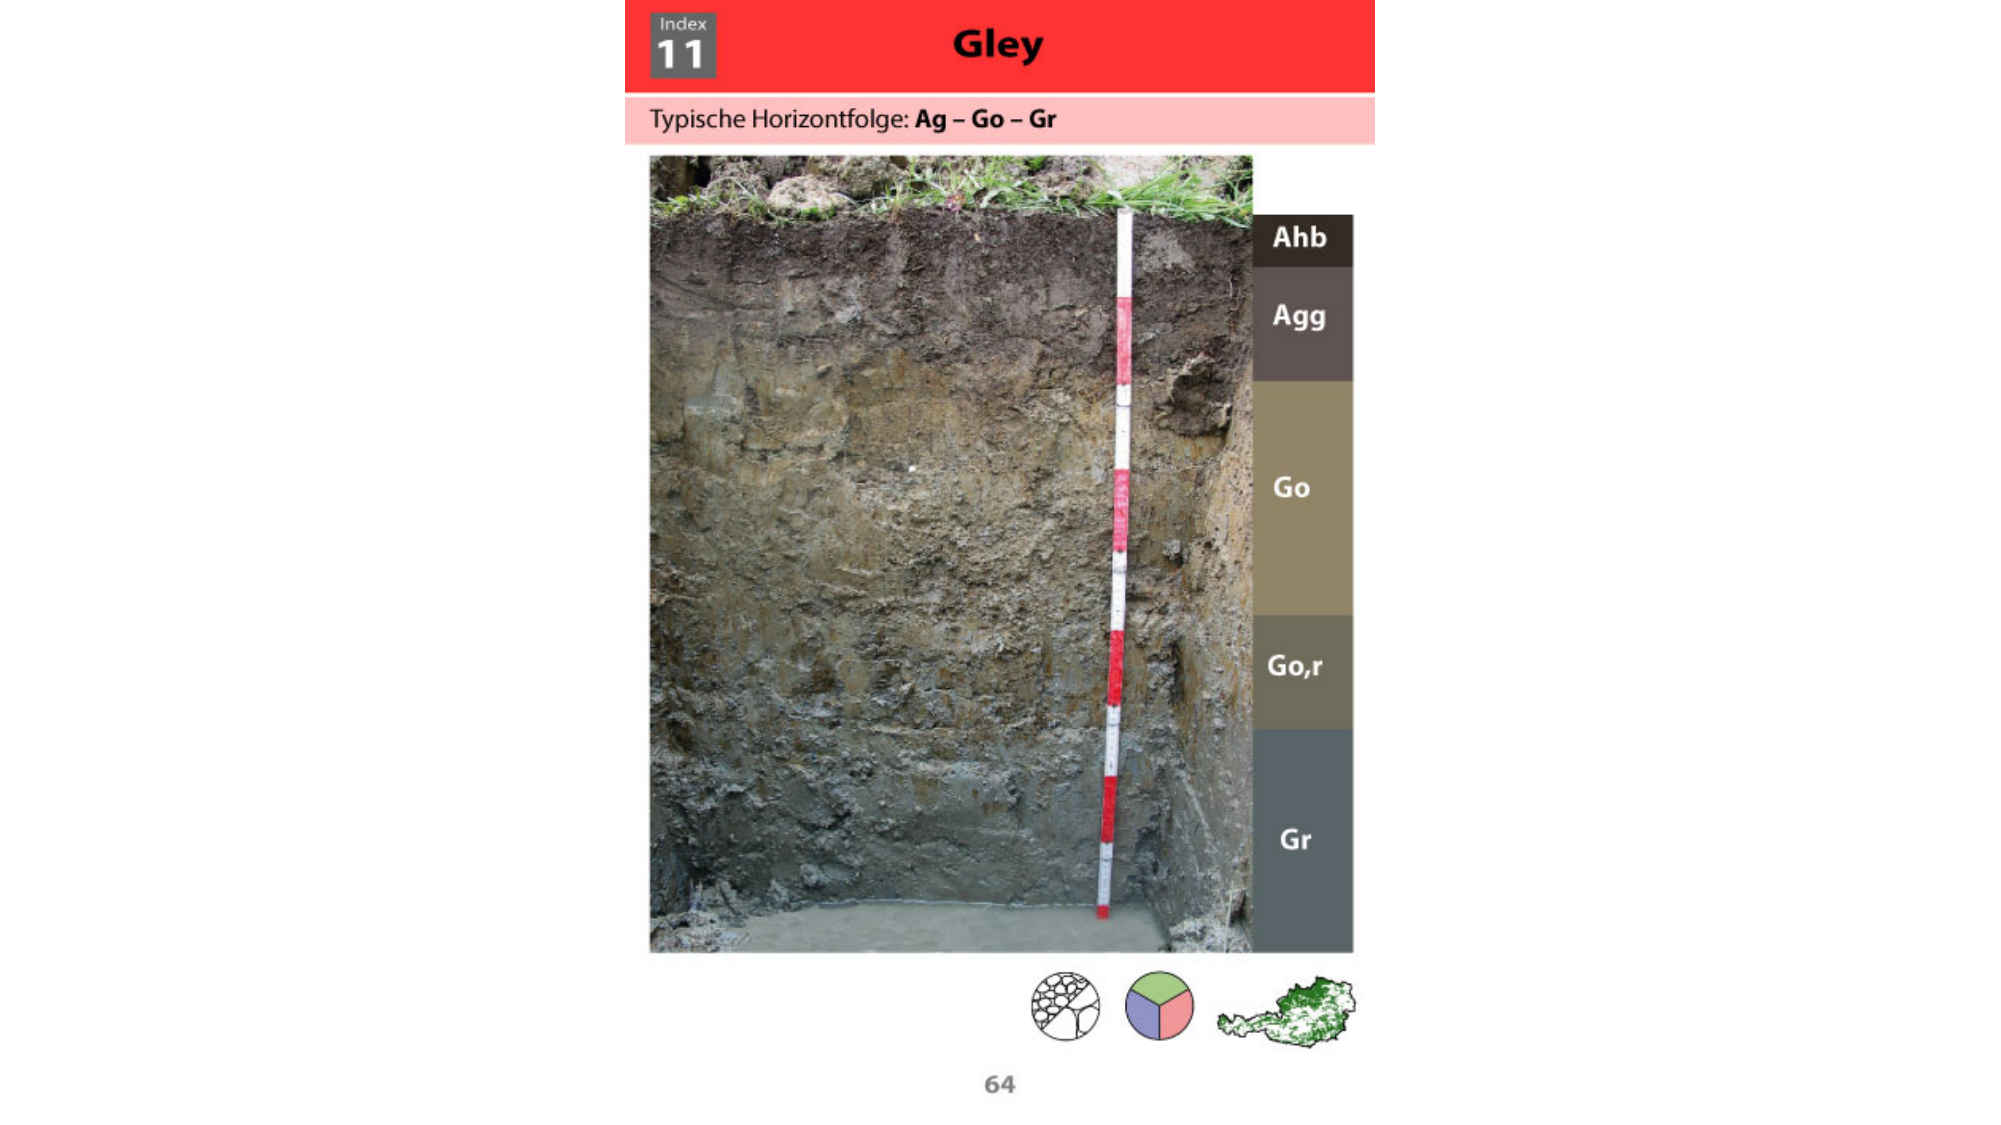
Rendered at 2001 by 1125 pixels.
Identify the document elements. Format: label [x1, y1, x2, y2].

picture [625, 0, 1375, 1125]
